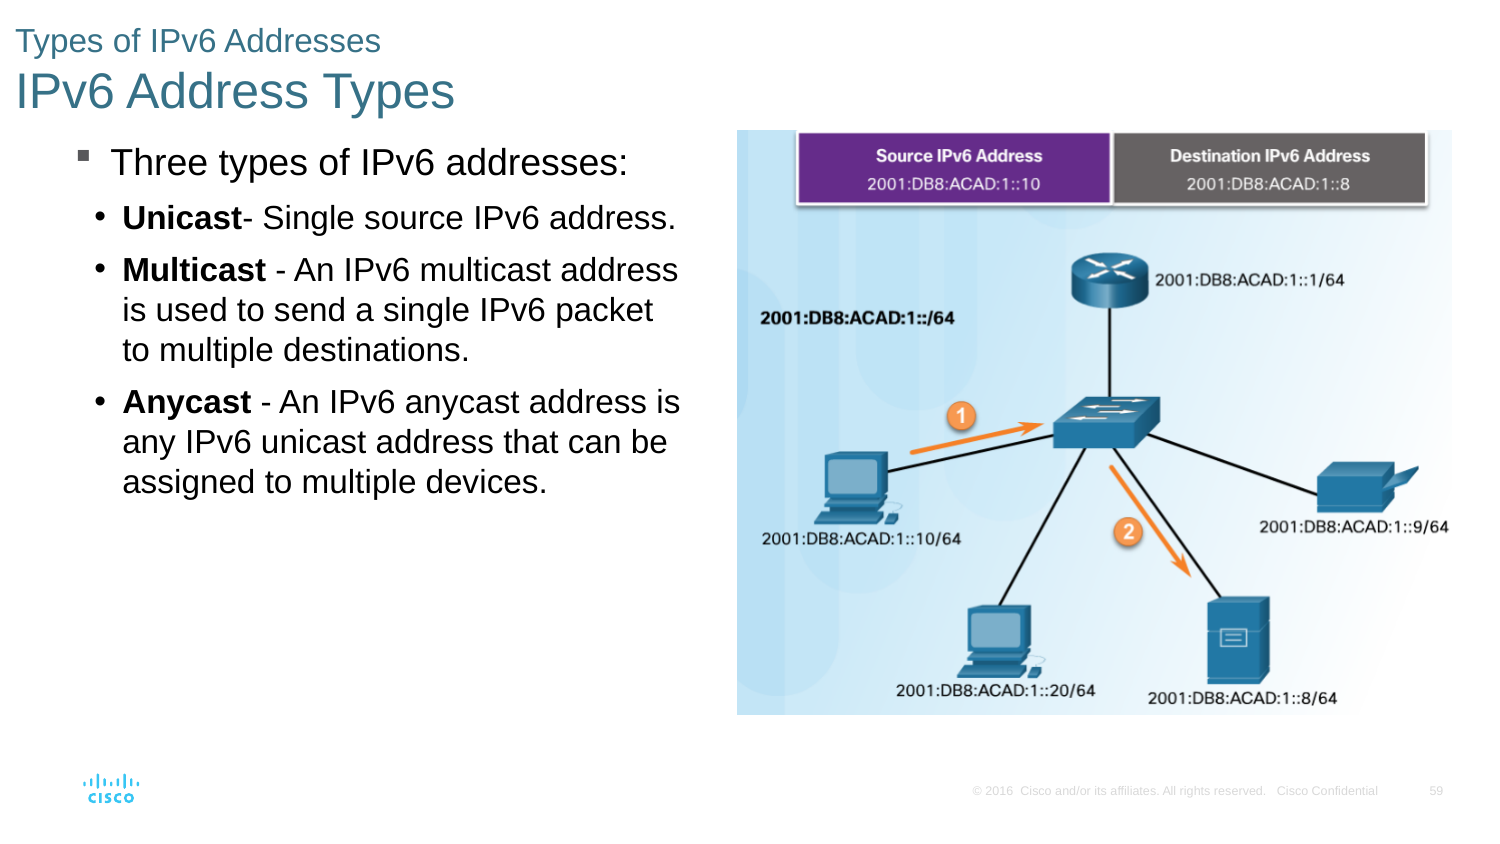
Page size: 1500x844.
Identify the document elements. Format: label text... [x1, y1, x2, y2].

title Types of IPv6 Addresses IPv6 Address Types [0, 6, 1500, 131]
list Three types of IPv6 addresses: Unicast- Single source IPv6 address. Multicast - An IPv6 multicast address is used to send a single IPv6 packet to multiple destinations. Anycast - An IPv6 anycast address is any IPv6 unicast address that can be assigned to multiple devices. [36, 131, 701, 723]
picture [737, 130, 1453, 715]
